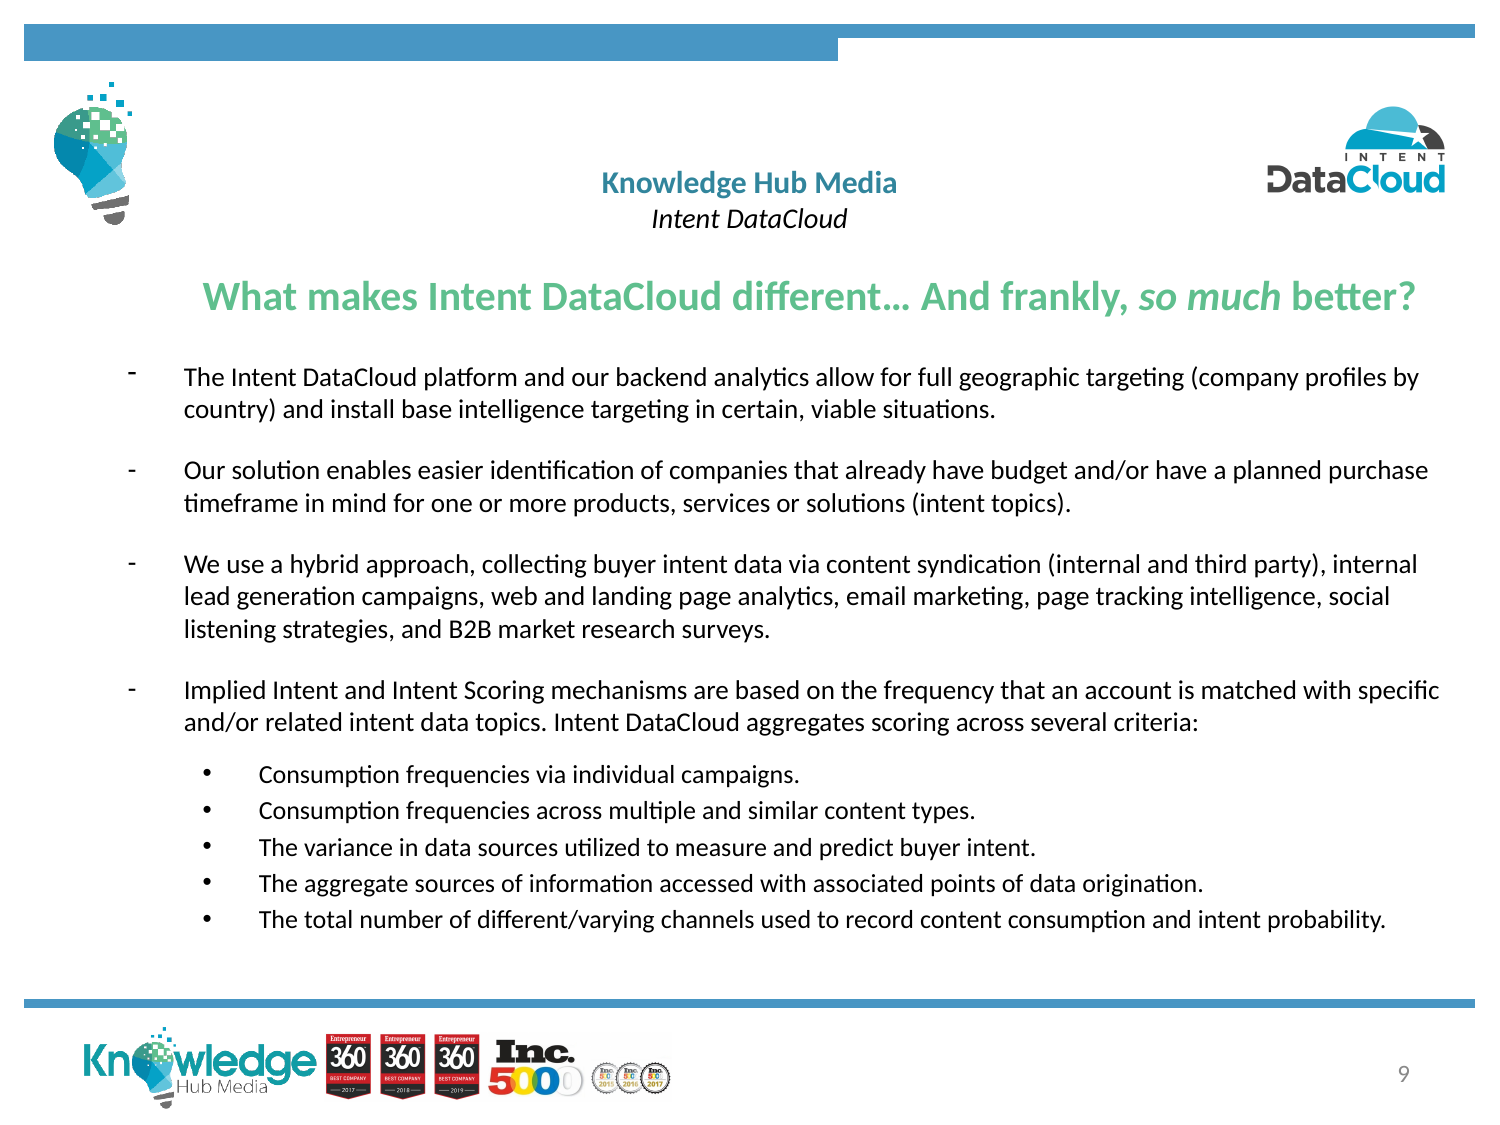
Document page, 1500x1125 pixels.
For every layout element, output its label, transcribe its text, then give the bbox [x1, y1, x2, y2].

picture [1262, 101, 1451, 198]
slide_number 9 [1074, 1042, 1425, 1103]
picture [24, 999, 1476, 1008]
title Knowledge Hub Media Intent DataCloud [24, 112, 1475, 325]
subtitle What makes Intent DataCloud different… And frankly, so much better? The Intent DataCloud platform and our backend analytics allow for full geographic targeting (company profiles by country) and install base intelligence targeting in certain, viable situations. Our solution enables easier identification of companies that already have budget and/or have a planned purchase timeframe in mind for one or more products, services or solutions (intent topics). We use a hybrid approach, collecting buyer intent data via content syndication (internal and third party), internal lead generation campaigns, web and landing page analytics, email marketing, page tracking intelligence, social listening strategies, and B2B market research surveys. Implied Intent and Intent Scoring mechanisms are based on the frequency that an account is matched with specific and/or related intent data topics. Intent DataCloud aggregates scoring across several criteria: Consumption frequencies via individual campaigns. Consumption frequencies across multiple and similar content types. The variance in data sources utilized to measure and predict buyer intent. The aggregate sources of information accessed with associated points of data origination. The total number of different/varying channels used to record content consumption and intent probability. [37, 260, 1463, 998]
picture [49, 78, 135, 228]
picture [74, 1017, 672, 1117]
picture [24, 24, 1476, 61]
